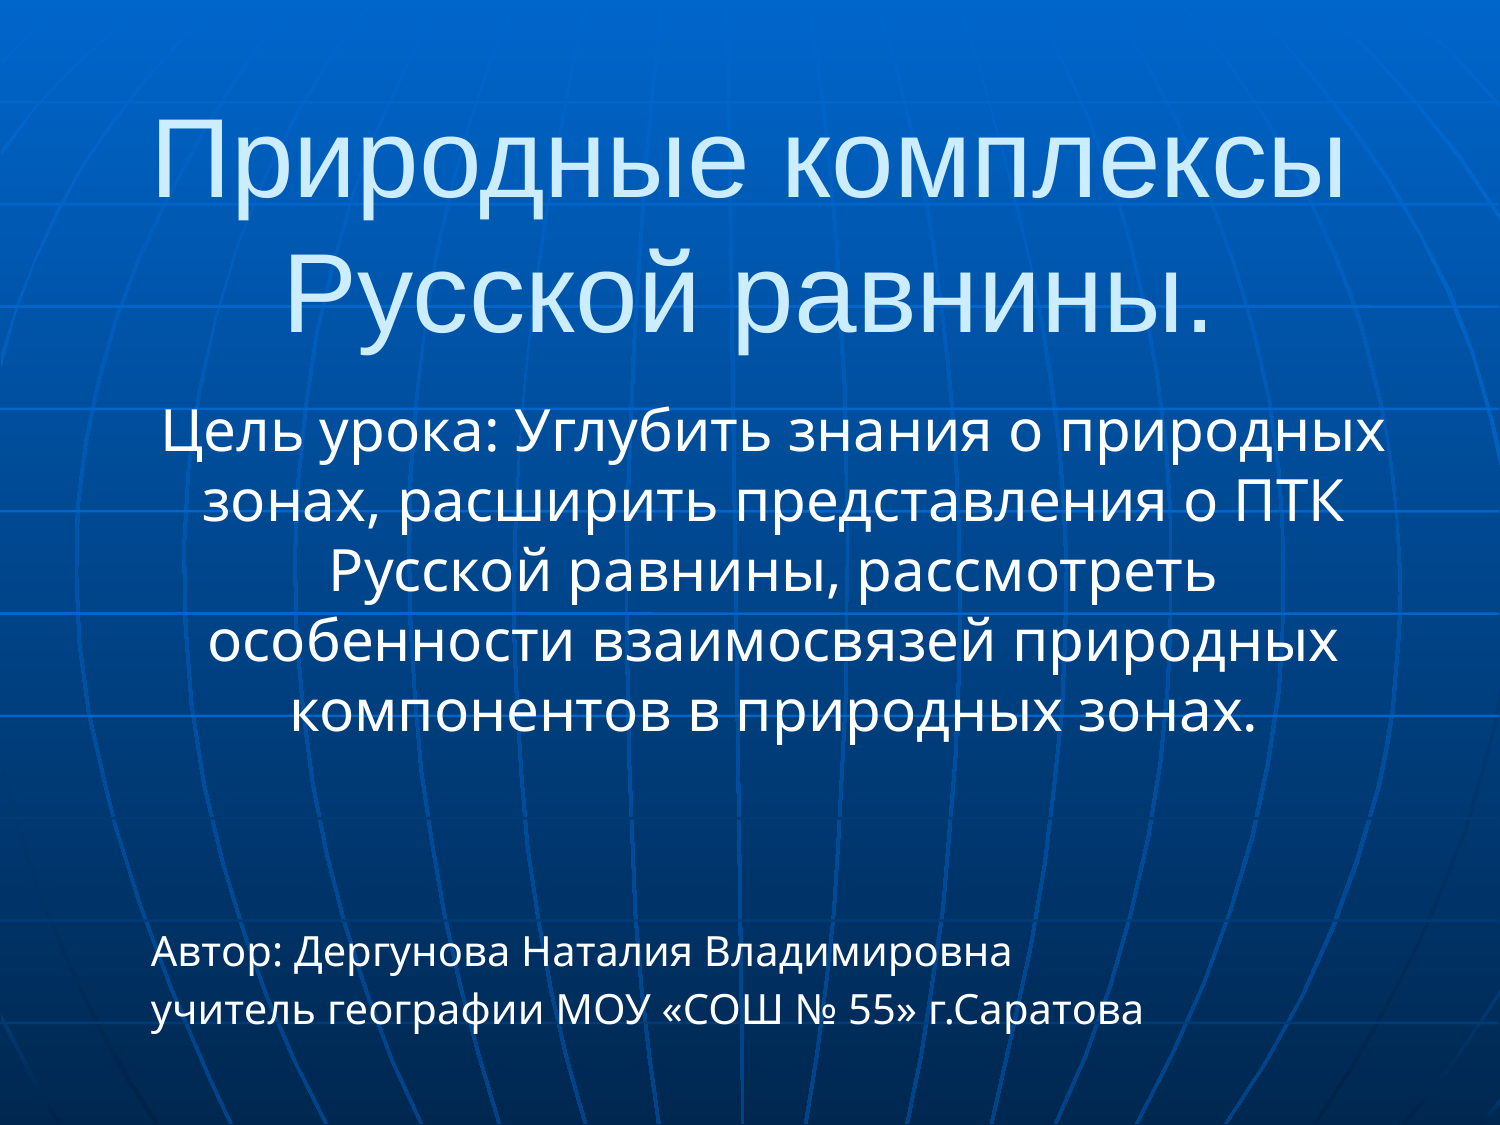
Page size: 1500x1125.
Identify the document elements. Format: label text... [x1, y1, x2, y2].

title Природные комплексы Русской равнины. [111, 77, 1388, 364]
text_box Автор: Дергунова Наталия Владимировна учитель географии МОУ «СОШ № 55» г.Саратова [135, 916, 1436, 1047]
subtitle Цель урока: Углубить знания о природных зонах, расширить представления о ПТК Русской равнины, рассмотреть особенности взаимосвязей природных компонентов в природных зонах. [123, 385, 1424, 894]
